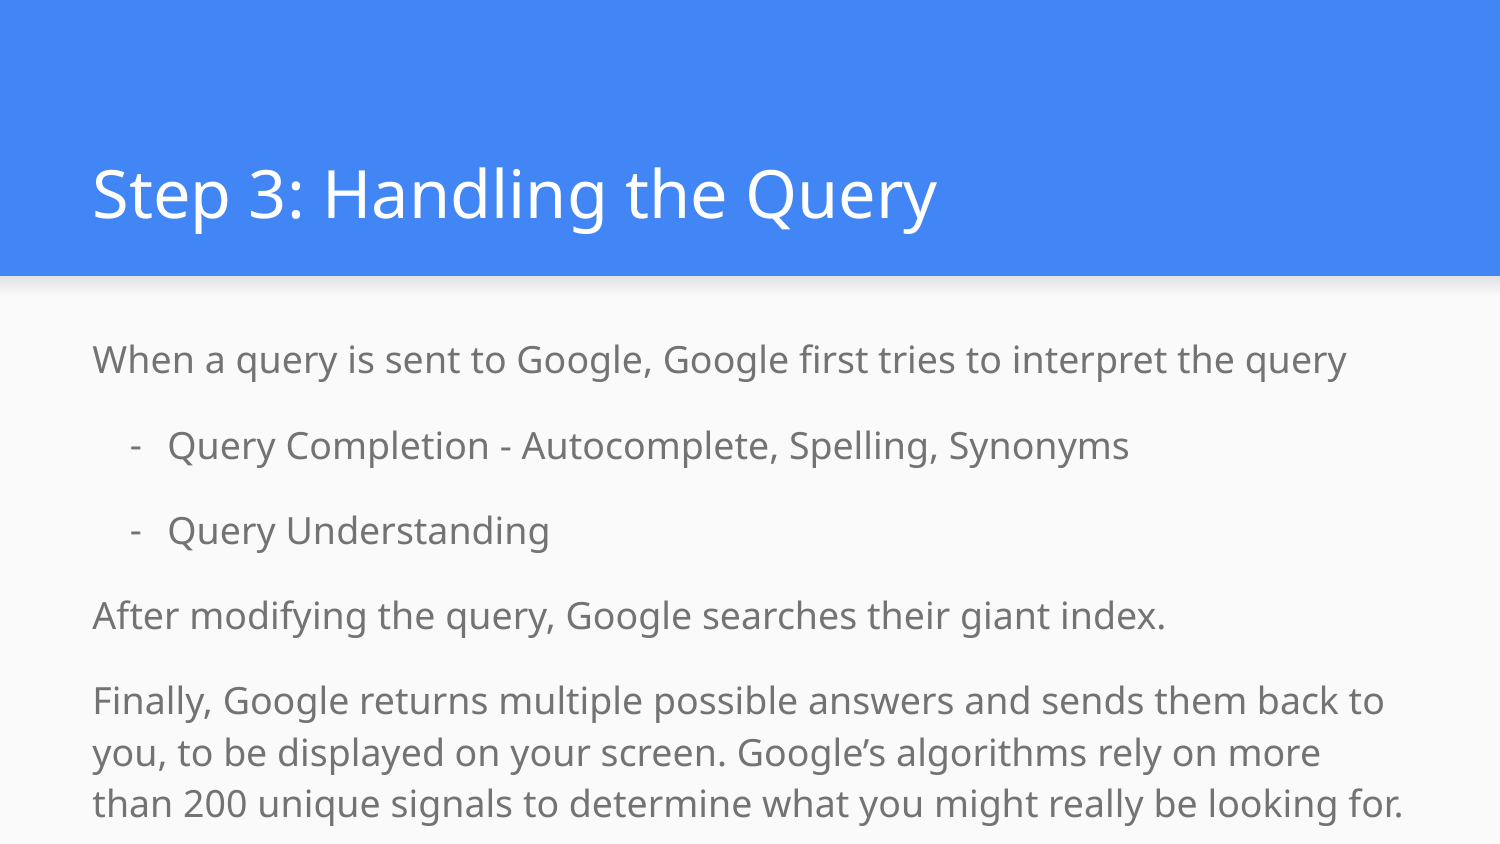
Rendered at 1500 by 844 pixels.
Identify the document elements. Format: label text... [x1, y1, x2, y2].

list When a query is sent to Google, Google first tries to interpret the query Query Completion - Autocomplete, Spelling, Synonyms Query Understanding After modifying the query, Google searches their giant index. Finally, Google returns multiple possible answers and sends them back to you, to be displayed on your screen. Google’s algorithms rely on more than 200 unique signals to determine what you might really be looking for. [77, 314, 1427, 760]
title Step 3: Handling the Query [77, 121, 1427, 248]
